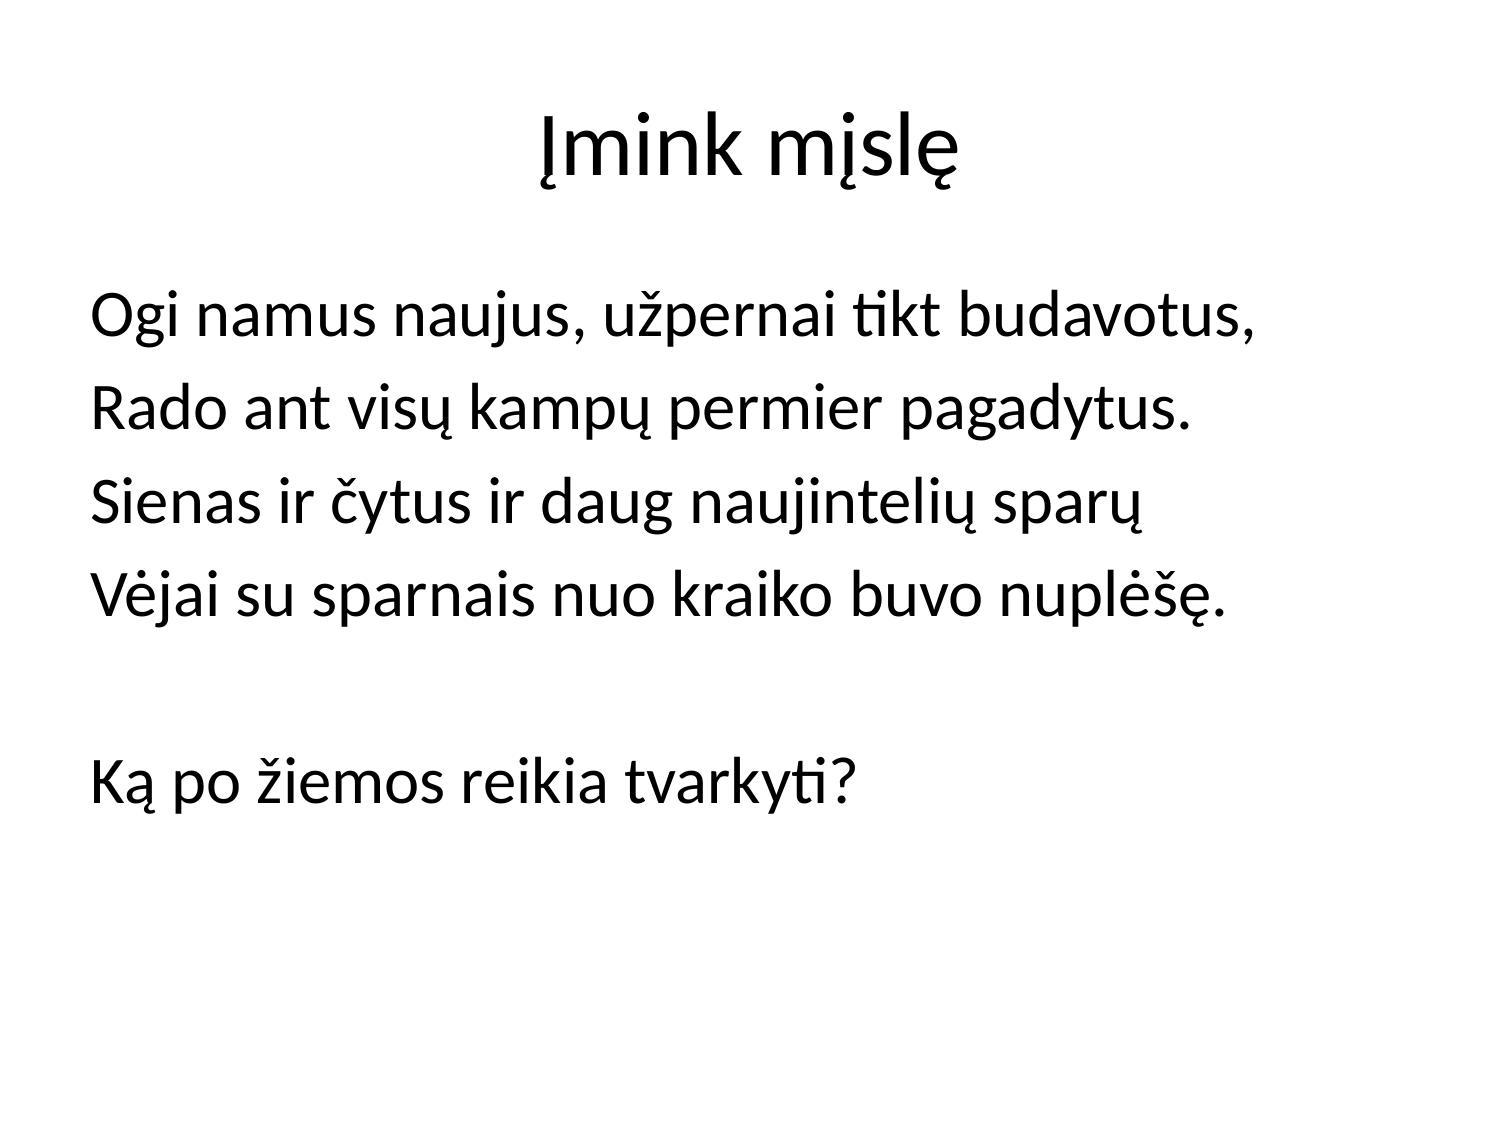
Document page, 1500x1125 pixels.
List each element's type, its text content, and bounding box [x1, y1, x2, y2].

list Ogi namus naujus, užpernai tikt budavotus, Rado ant visų kampų permier pagadytus. Sienas ir čytus ir daug naujintelių sparų Vėjai su sparnais nuo kraiko buvo nuplėšę. Ką po žiemos reikia tvarkyti? [75, 262, 1425, 1005]
title Įmink mįslę [75, 45, 1425, 233]
